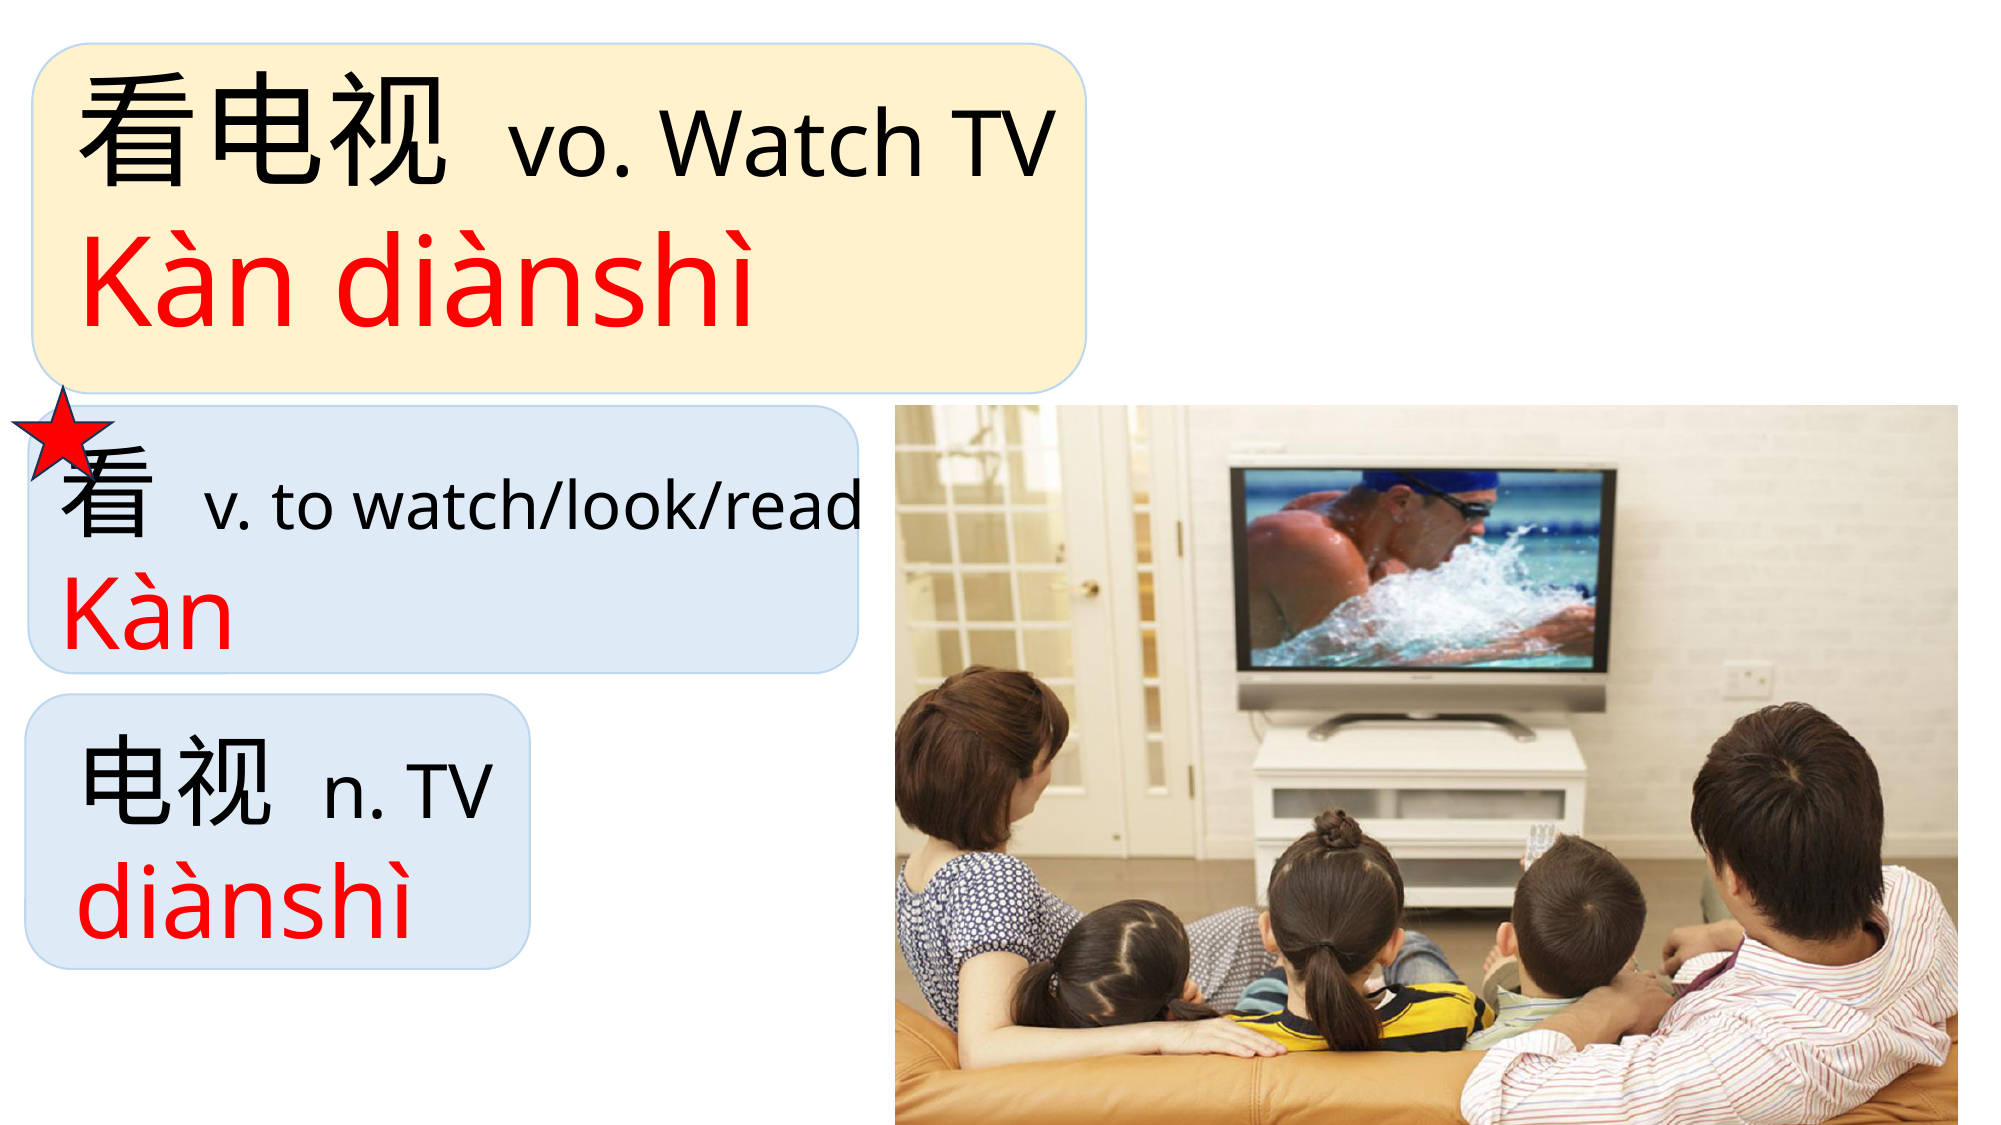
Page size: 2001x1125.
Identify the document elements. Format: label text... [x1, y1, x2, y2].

text_box 看 v. to watch/look/read Kàn [43, 421, 895, 677]
text_box 看电视 vo. Watch TV Kàn diànshì [60, 43, 1072, 359]
text_box [24, 693, 531, 970]
text_box 电视 n. TV diànshì [59, 711, 509, 967]
text_box [10, 383, 116, 482]
picture [895, 405, 1958, 1125]
text_box [31, 51, 1088, 395]
text_box [71, 404, 849, 421]
text_box [38, 409, 54, 421]
text_box [27, 436, 43, 663]
